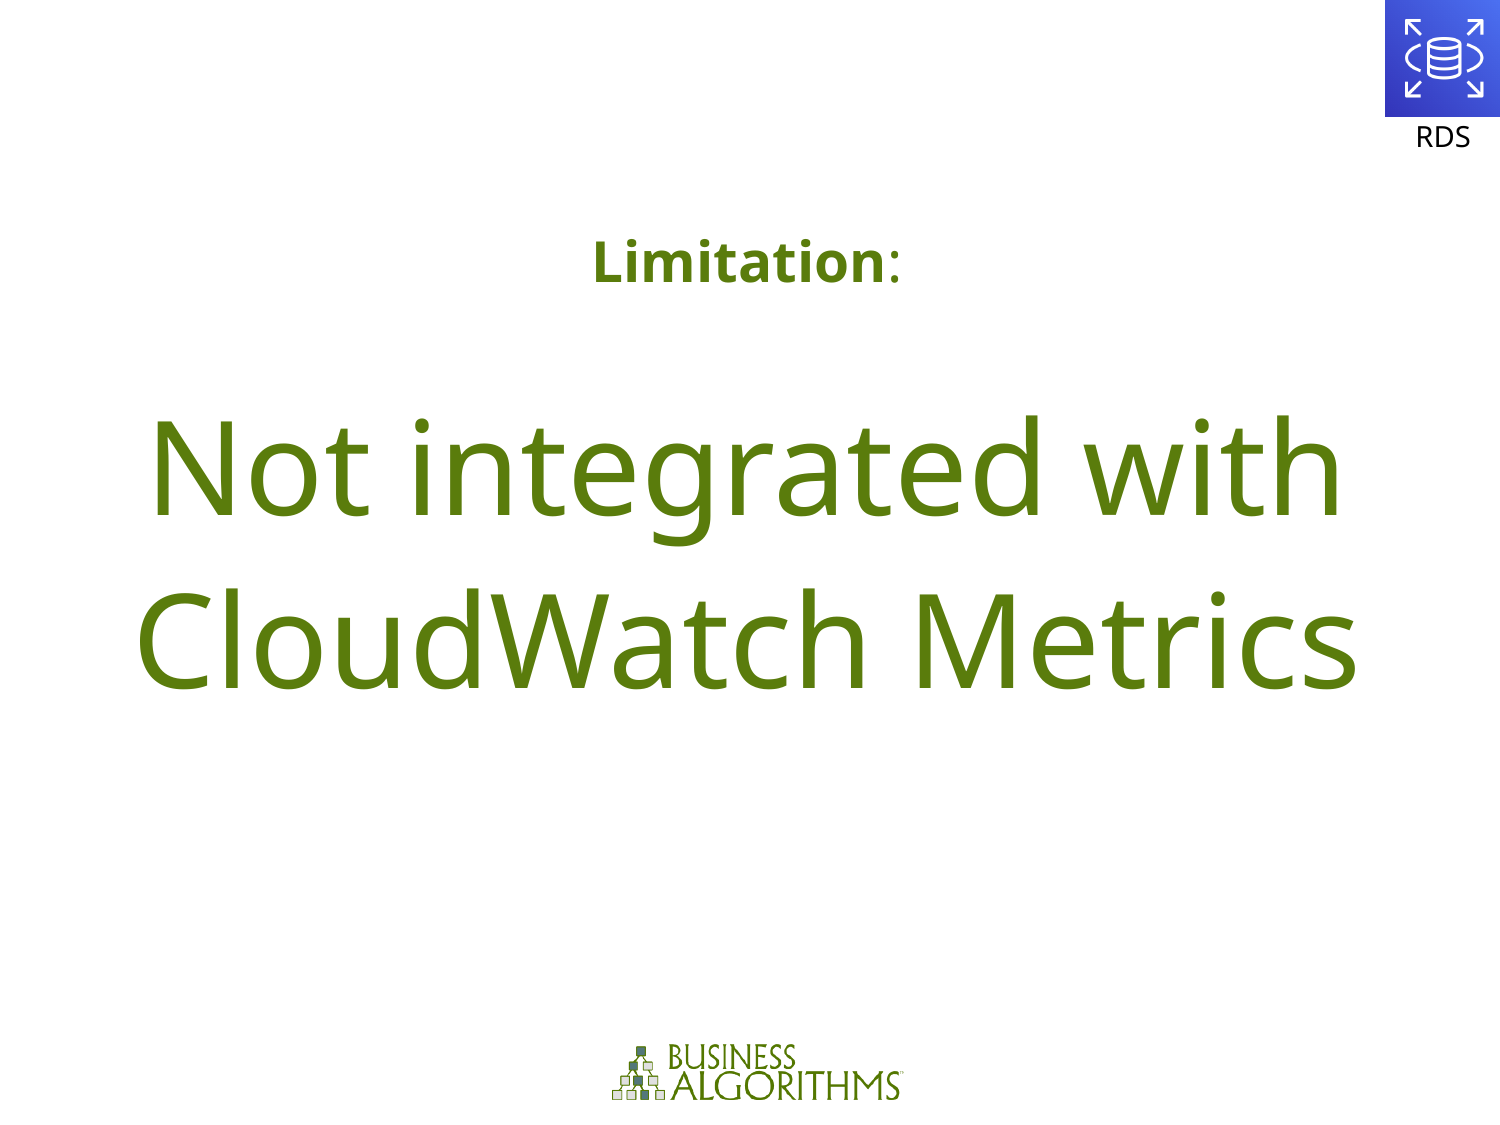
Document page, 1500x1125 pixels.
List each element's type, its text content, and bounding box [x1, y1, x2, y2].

text_box RDS [1384, 124, 1500, 161]
text_box Limitation: Not integrated with CloudWatch Metrics [109, 211, 1385, 844]
picture [1385, 0, 1500, 117]
picture [612, 1043, 904, 1101]
